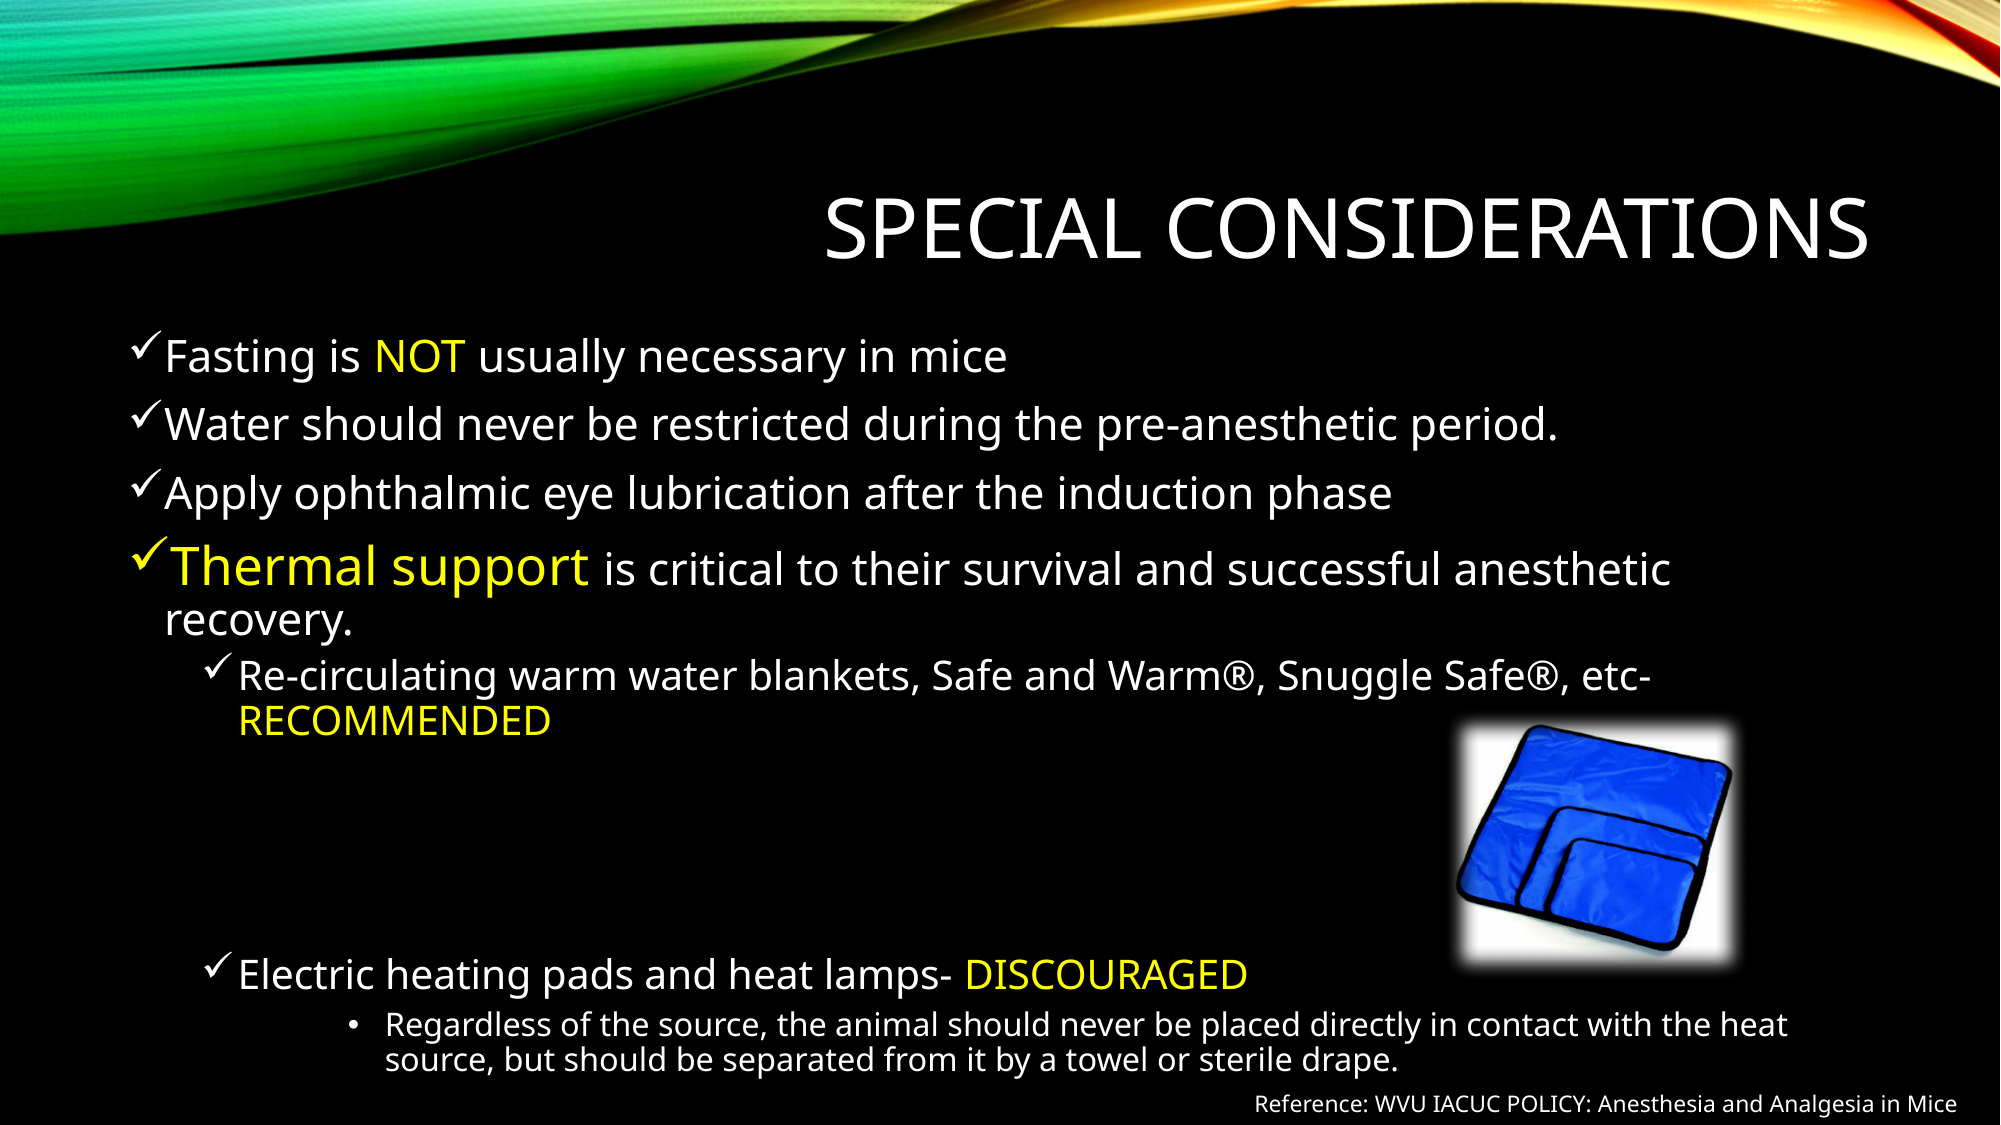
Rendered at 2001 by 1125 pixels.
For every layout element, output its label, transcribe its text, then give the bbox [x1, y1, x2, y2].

text_box Reference: WVU IACUC POLICY: Anesthesia and Analgesia in Mice [1239, 1082, 2000, 1125]
title SPECIAL CONSIDERATIONS [474, 125, 1888, 325]
picture [1444, 708, 1750, 981]
list Fasting is NOT usually necessary in mice Water should never be restricted during the pre-anesthetic period. Apply ophthalmic eye lubrication after the induction phase Thermal support is critical to their survival and successful anesthetic recovery. Re-circulating warm water blankets, Safe and Warm®, Snuggle Safe®, etc- RECOMMENDED Electric heating pads and heat lamps- DISCOURAGED Regardless of the source, the animal should never be placed directly in contact with the heat source, but should be separated from it by a towel or sterile drape. [112, 325, 1888, 1091]
picture [0, 0, 2000, 237]
